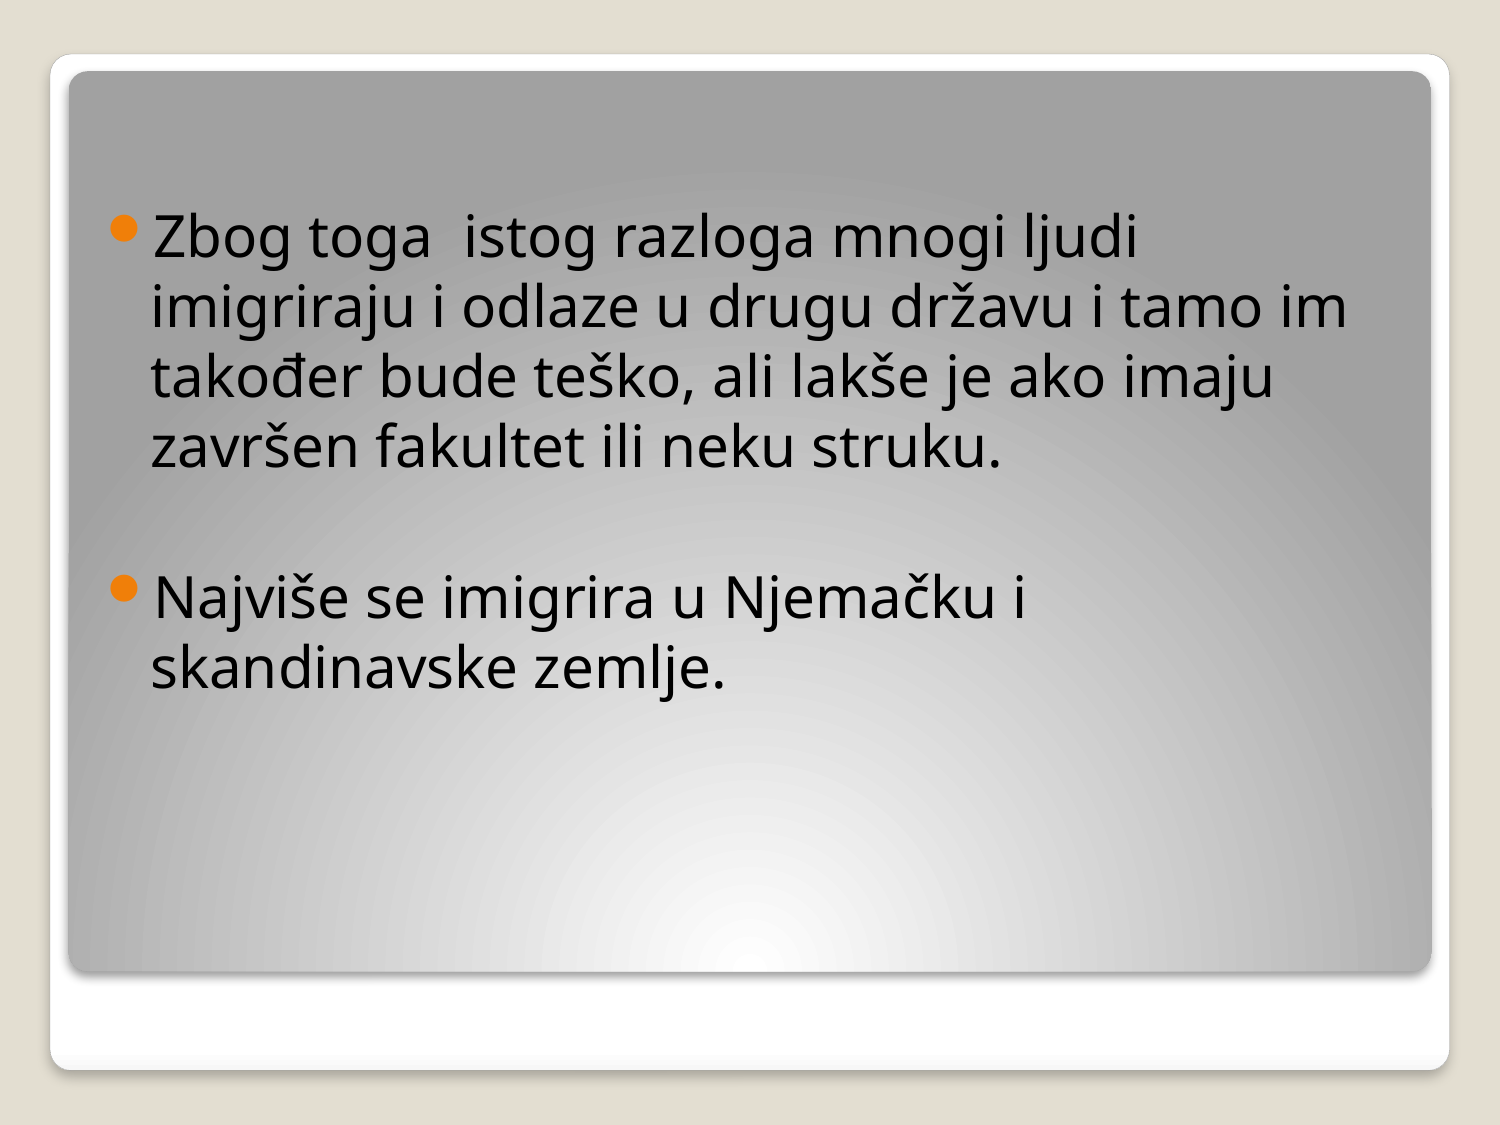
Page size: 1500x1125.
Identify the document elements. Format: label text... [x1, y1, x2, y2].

list Zbog toga istog razloga mnogi ljudi imigriraju i odlaze u drugu državu i tamo im također bude teško, ali lakše je ako imaju završen fakultet ili neku struku. Najviše se imigrira u Njemačku i skandinavske zemlje. [76, 184, 1424, 976]
